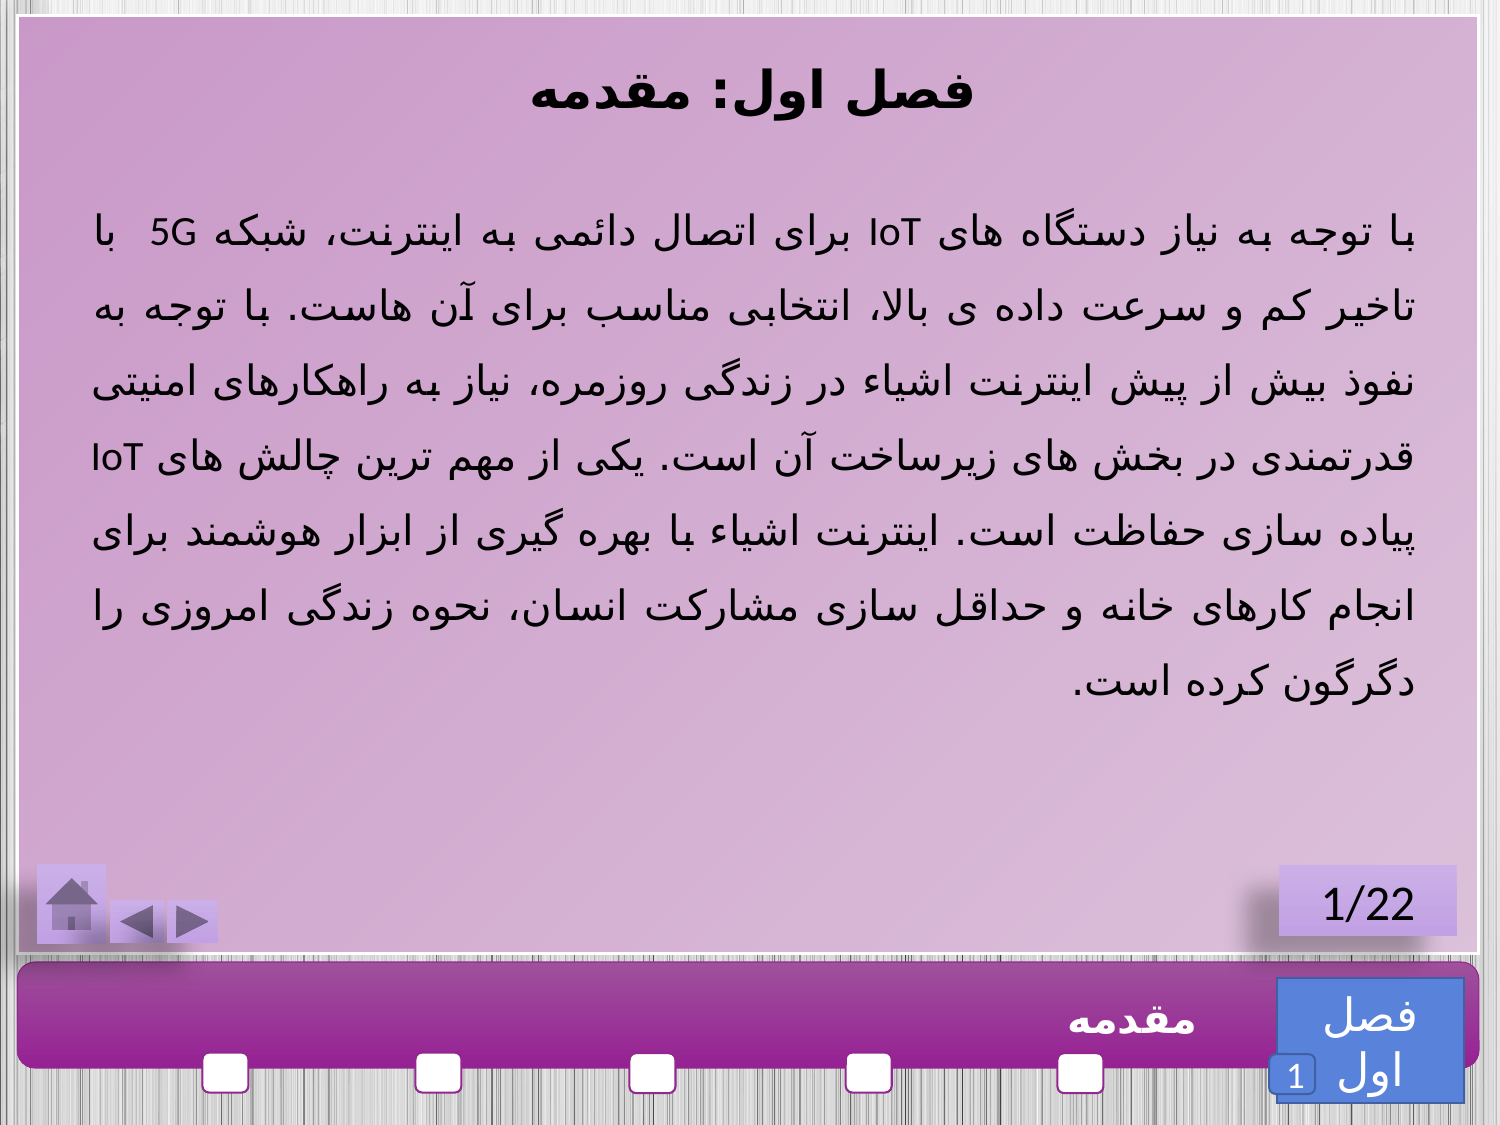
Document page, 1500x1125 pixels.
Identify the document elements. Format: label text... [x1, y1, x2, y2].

text_box 1/22 [1279, 864, 1457, 937]
text_box فصل اول [1276, 977, 1465, 1104]
text_box [414, 1051, 463, 1094]
text_box [1056, 1052, 1105, 1095]
text_box 1 [1268, 1052, 1317, 1096]
text_box مقدمه [78, 984, 1213, 1049]
text_box [844, 1051, 893, 1094]
text_box [628, 1052, 677, 1095]
text_box [16, 961, 1276, 1069]
text_box [1402, 961, 1480, 1068]
picture [0, 0, 1500, 1125]
text_box [167, 900, 218, 943]
text_box [16, 14, 1480, 955]
text_box فصل اول: مقدمه با توجه به نیاز دستگاه های IoT برای اتصال دائمی به اینترنت، شبکه 5G با تاخیر کم و سرعت داده ی بالا، انتخابی مناسب برای آن هاست. با توجه به نفوذ بیش از پیش اینترنت اشیاء در زندگی روزمره، نیاز به راهکارهای امنیتی قدرتمندی در بخش های زیرساخت آن است. یکی از مهم ترین چالش های IoT پیاده سازی حفاظت است. اینترنت اشیاء با بهره گیری از ابزار هوشمند برای انجام کارهای خانه و حداقل سازی مشارکت انسان، نحوه زندگی امروزی را دگرگون کرده است. [75, 49, 1431, 841]
text_box [37, 863, 107, 945]
text_box [109, 899, 165, 944]
text_box [201, 1051, 250, 1094]
